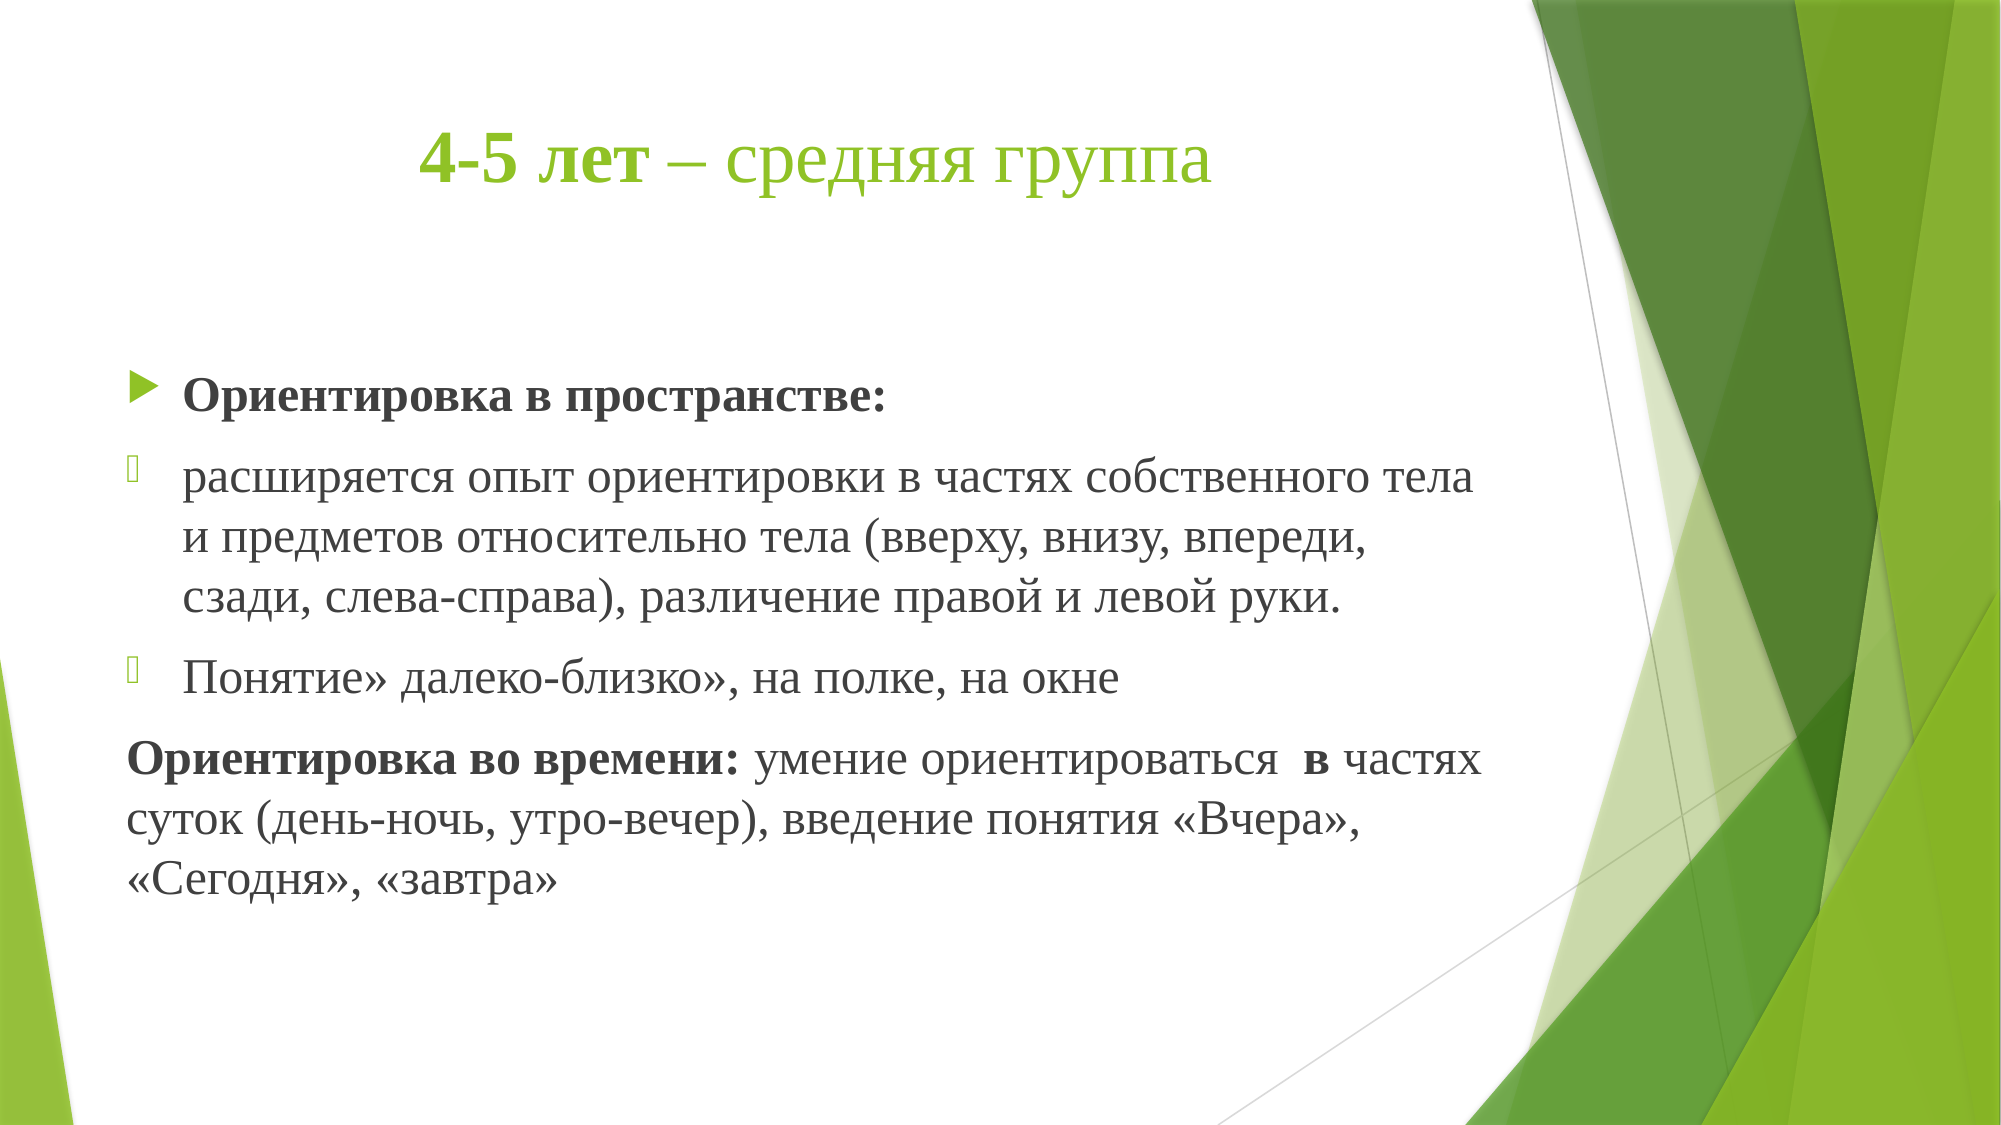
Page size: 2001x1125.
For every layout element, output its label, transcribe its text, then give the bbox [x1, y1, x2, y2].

title 4-5 лет – средняя группа [111, 99, 1522, 250]
list Ориентировка в пространстве: расширяется опыт ориентировки в частях собственного тела и предметов относительно тела (вверху, внизу, впереди, сзади, слева-справа), различение правой и левой руки. Понятие» далеко-близко», на полке, на окне Ориентировка во времени: умение ориентироваться в частях суток (день-ночь, утро-вечер), введение понятия «Вчера», «Сегодня», «завтра» [111, 354, 1522, 992]
